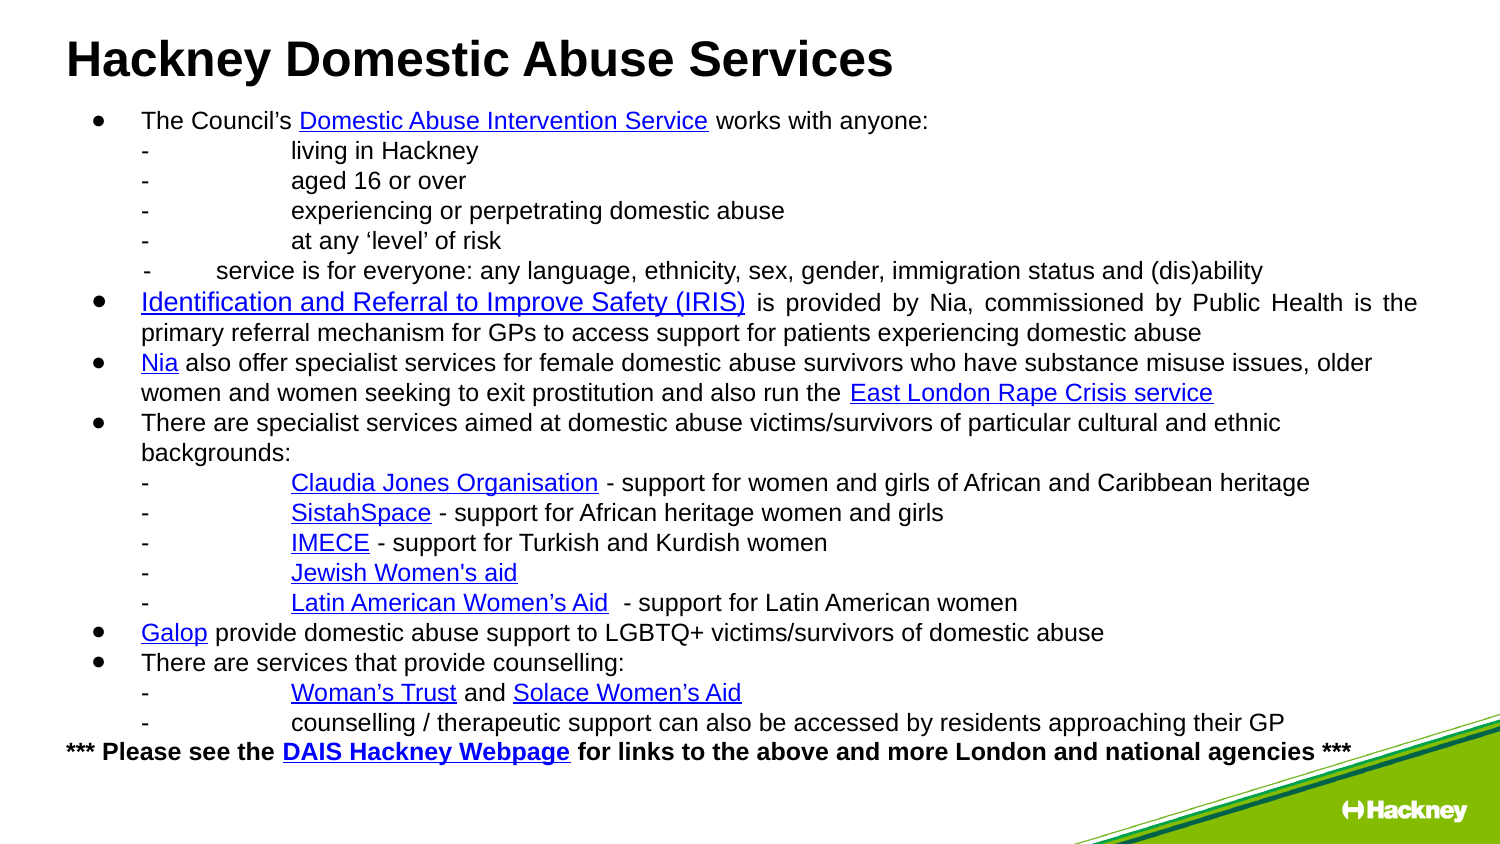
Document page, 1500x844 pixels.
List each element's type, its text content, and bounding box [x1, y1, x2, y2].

list The Council’s Domestic Abuse Intervention Service works with anyone: - living in Hackney - aged 16 or over - experiencing or perpetrating domestic abuse - at any ‘level’ of risk - service is for everyone: any language, ethnicity, sex, gender, immigration status and (dis)ability Identification and Referral to Improve Safety (IRIS) is provided by Nia, commissioned by Public Health is the primary referral mechanism for GPs to access support for patients experiencing domestic abuse Nia also offer specialist services for female domestic abuse survivors who have substance misuse issues, older women and women seeking to exit prostitution and also run the East London Rape Crisis service There are specialist services aimed at domestic abuse victims/survivors of particular cultural and ethnic backgrounds: - Claudia Jones Organisation - support for women and girls of African and Caribbean heritage - SistahSpace - support for African heritage women and girls - IMECE - support for Turkish and Kurdish women - Jewish Women's aid - Latin American Women’s Aid - support for Latin American women Galop provide domestic abuse support to LGBTQ+ victims/survivors of domestic abuse There are services that provide counselling: - Woman’s Trust and Solace Women’s Aid - counselling / therapeutic support can also be accessed by residents approaching their GP *** Please see the DAIS Hackney Webpage for links to the above and more London and national agencies *** [51, 89, 1449, 828]
title Hackney Domestic Abuse Services [51, 11, 1449, 89]
picture [1067, 709, 1500, 844]
